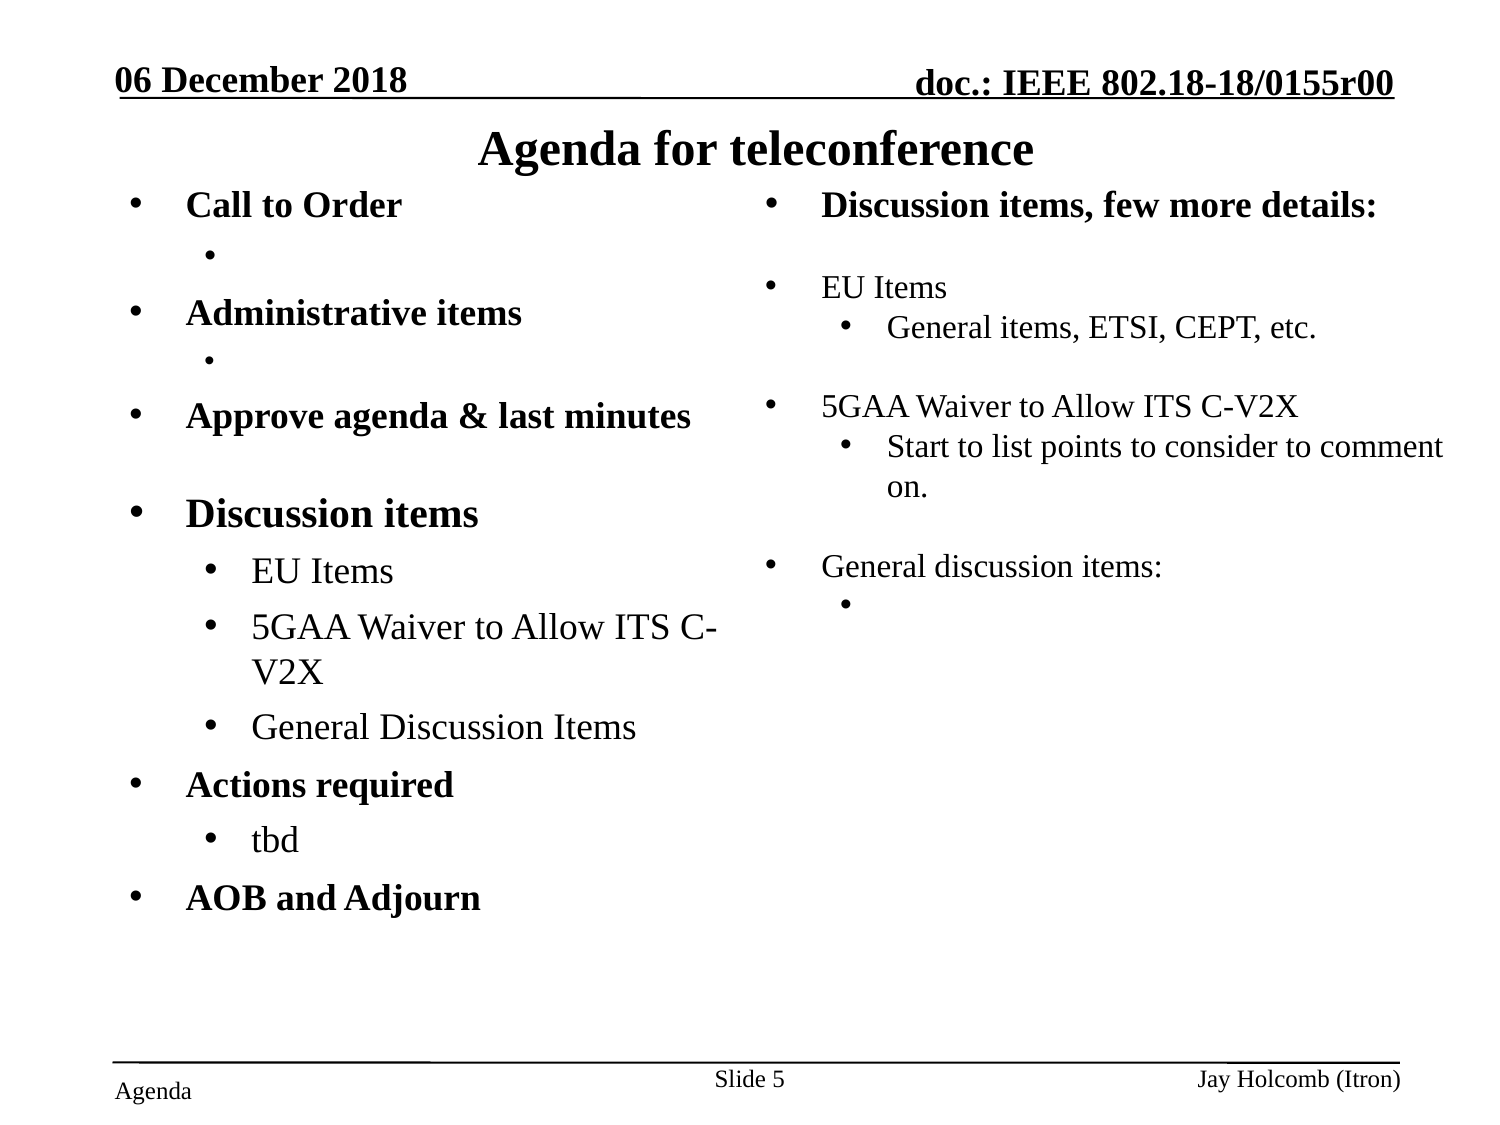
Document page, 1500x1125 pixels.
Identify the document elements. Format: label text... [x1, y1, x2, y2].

list Call to Order Attendance server is open Administrative items Need a recording secretary Approve agenda & last minutes ill looking for an 802.18 Vice-Chair. Discussion items EU Items 5GAA Waiver to Allow ITS C-V2X General Discussion Items Actions required tbd AOB and Adjourn [114, 172, 751, 1039]
footer Jay Holcomb (Itron) [878, 1061, 1402, 1093]
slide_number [114, 49, 476, 101]
slide_number Slide 5 [699, 1061, 800, 1123]
text_box Discussion items, few more details: EU Items General items, ETSI, CEPT, etc. 5GAA Waiver to Allow ITS C-V2X Start to list points to consider to comment on. General discussion items: [749, 172, 1500, 1013]
title Agenda for teleconference [118, 95, 1394, 172]
text_box Agenda [99, 1067, 238, 1112]
